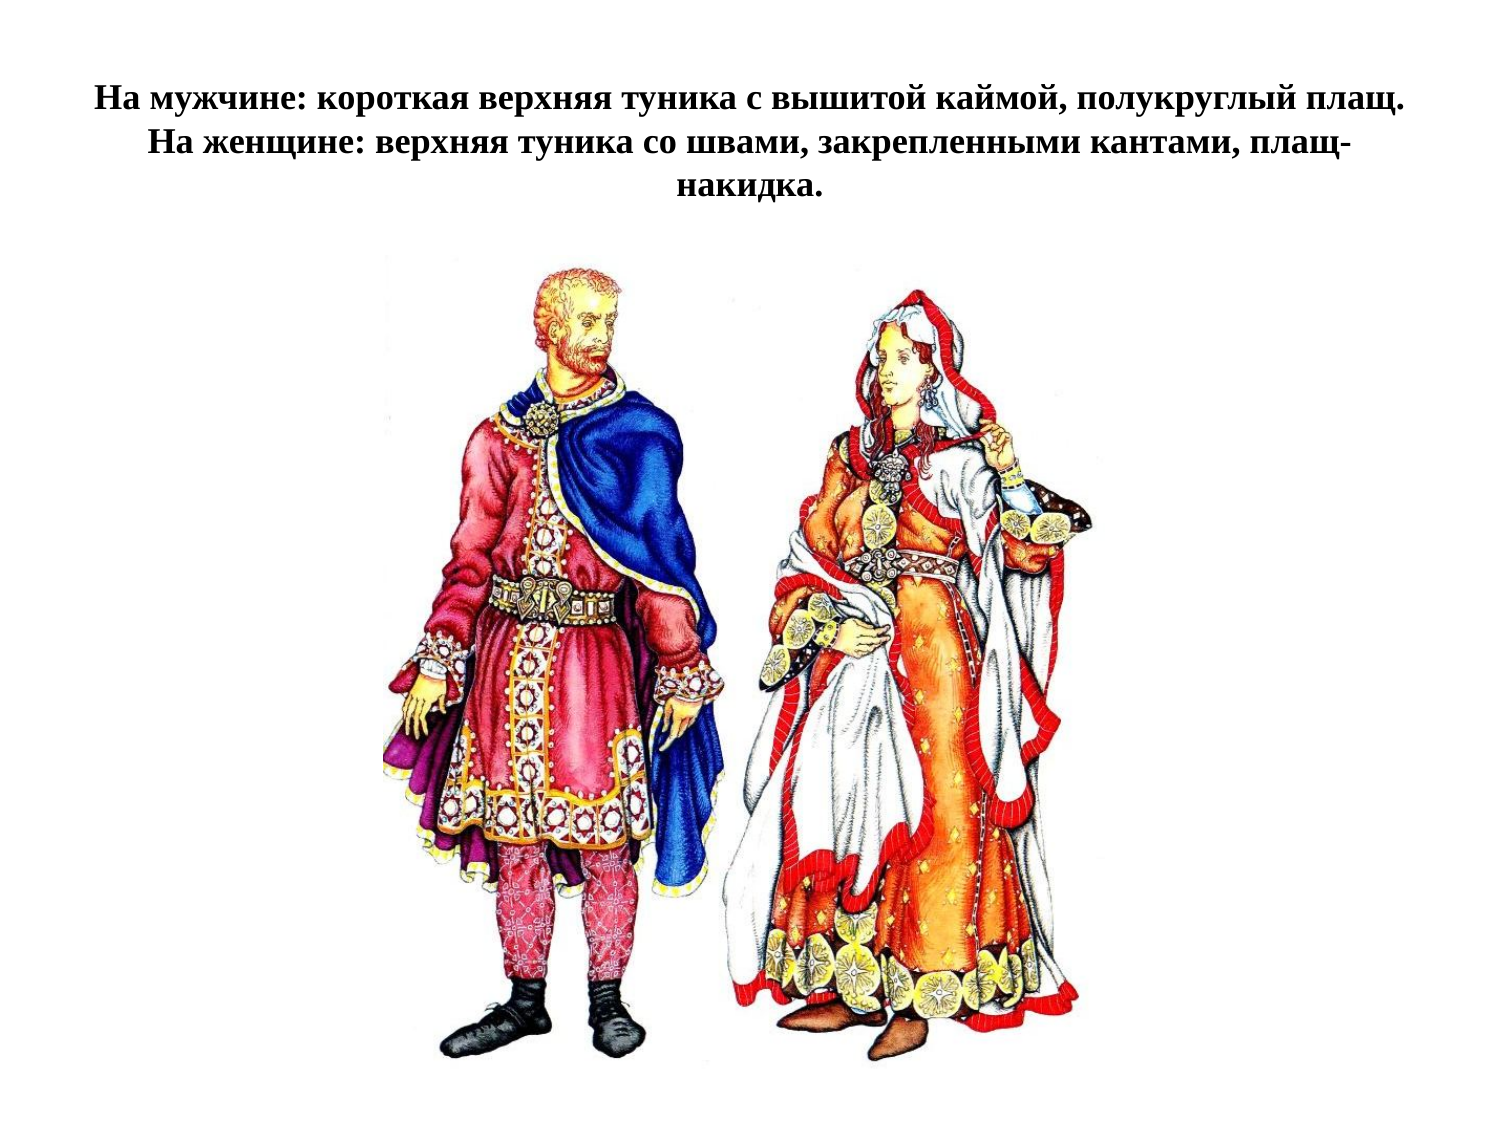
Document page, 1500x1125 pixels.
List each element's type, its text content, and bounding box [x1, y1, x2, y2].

title На мужчине: короткая верхняя туника с вышитой каймой, полукруглый плащ. На женщине: верхняя туника со швами, закрепленными кантами, плащ-накидка. [75, 45, 1425, 233]
picture [383, 255, 1105, 1078]
